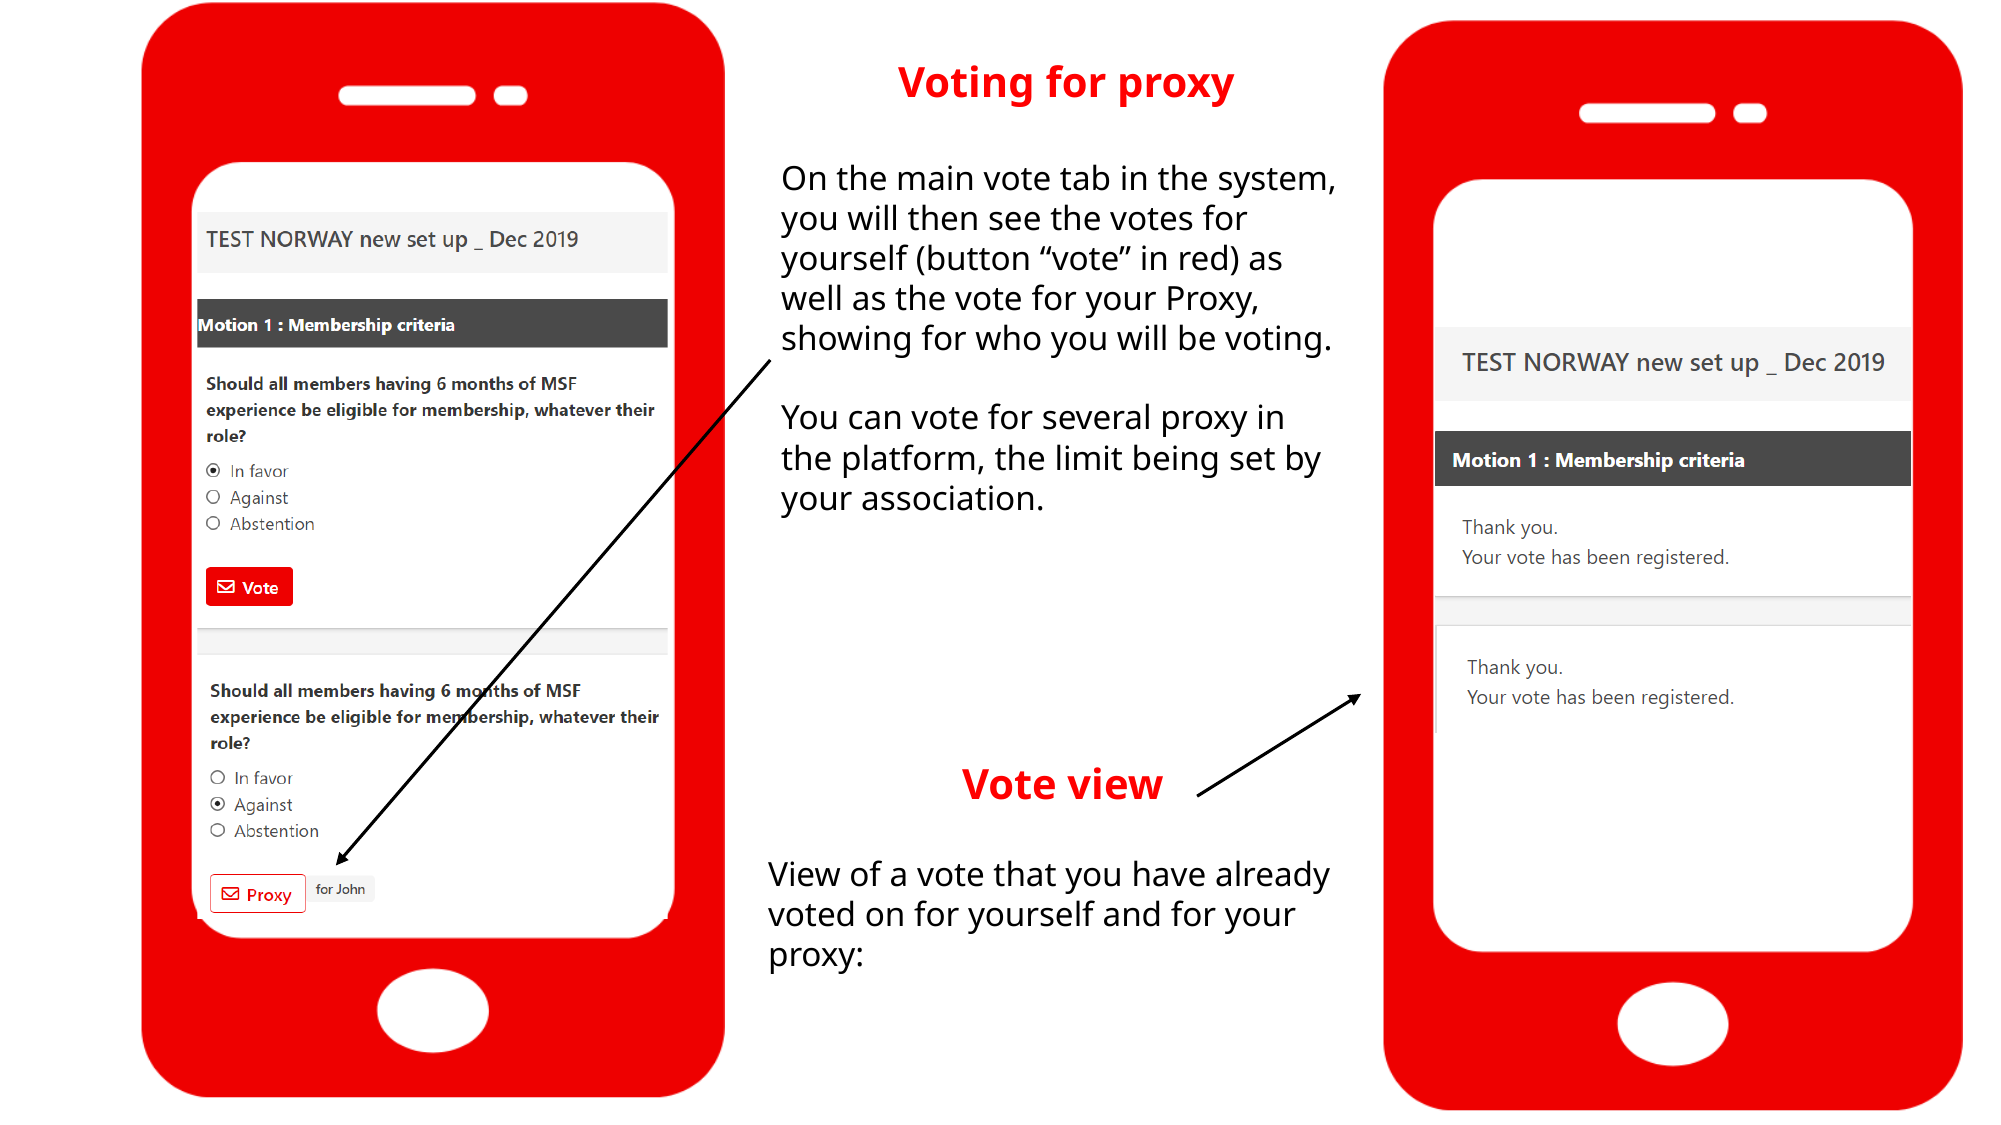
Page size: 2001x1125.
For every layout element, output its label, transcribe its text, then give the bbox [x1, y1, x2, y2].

picture [138, 0, 725, 1101]
title Voting for proxy [775, 45, 1358, 123]
text_box On the main vote tab in the system, you will then see the votes for yourself (button “vote” in red) as well as the vote for your Proxy, showing for who you will be voting. You can vote for several proxy in the platform, the limit being set by your association. [766, 149, 1359, 524]
picture [1380, 18, 1963, 1114]
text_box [335, 360, 771, 866]
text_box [1197, 693, 1362, 797]
text_box Vote view View of a vote that you have already voted on for yourself and for your proxy: [753, 750, 1373, 981]
